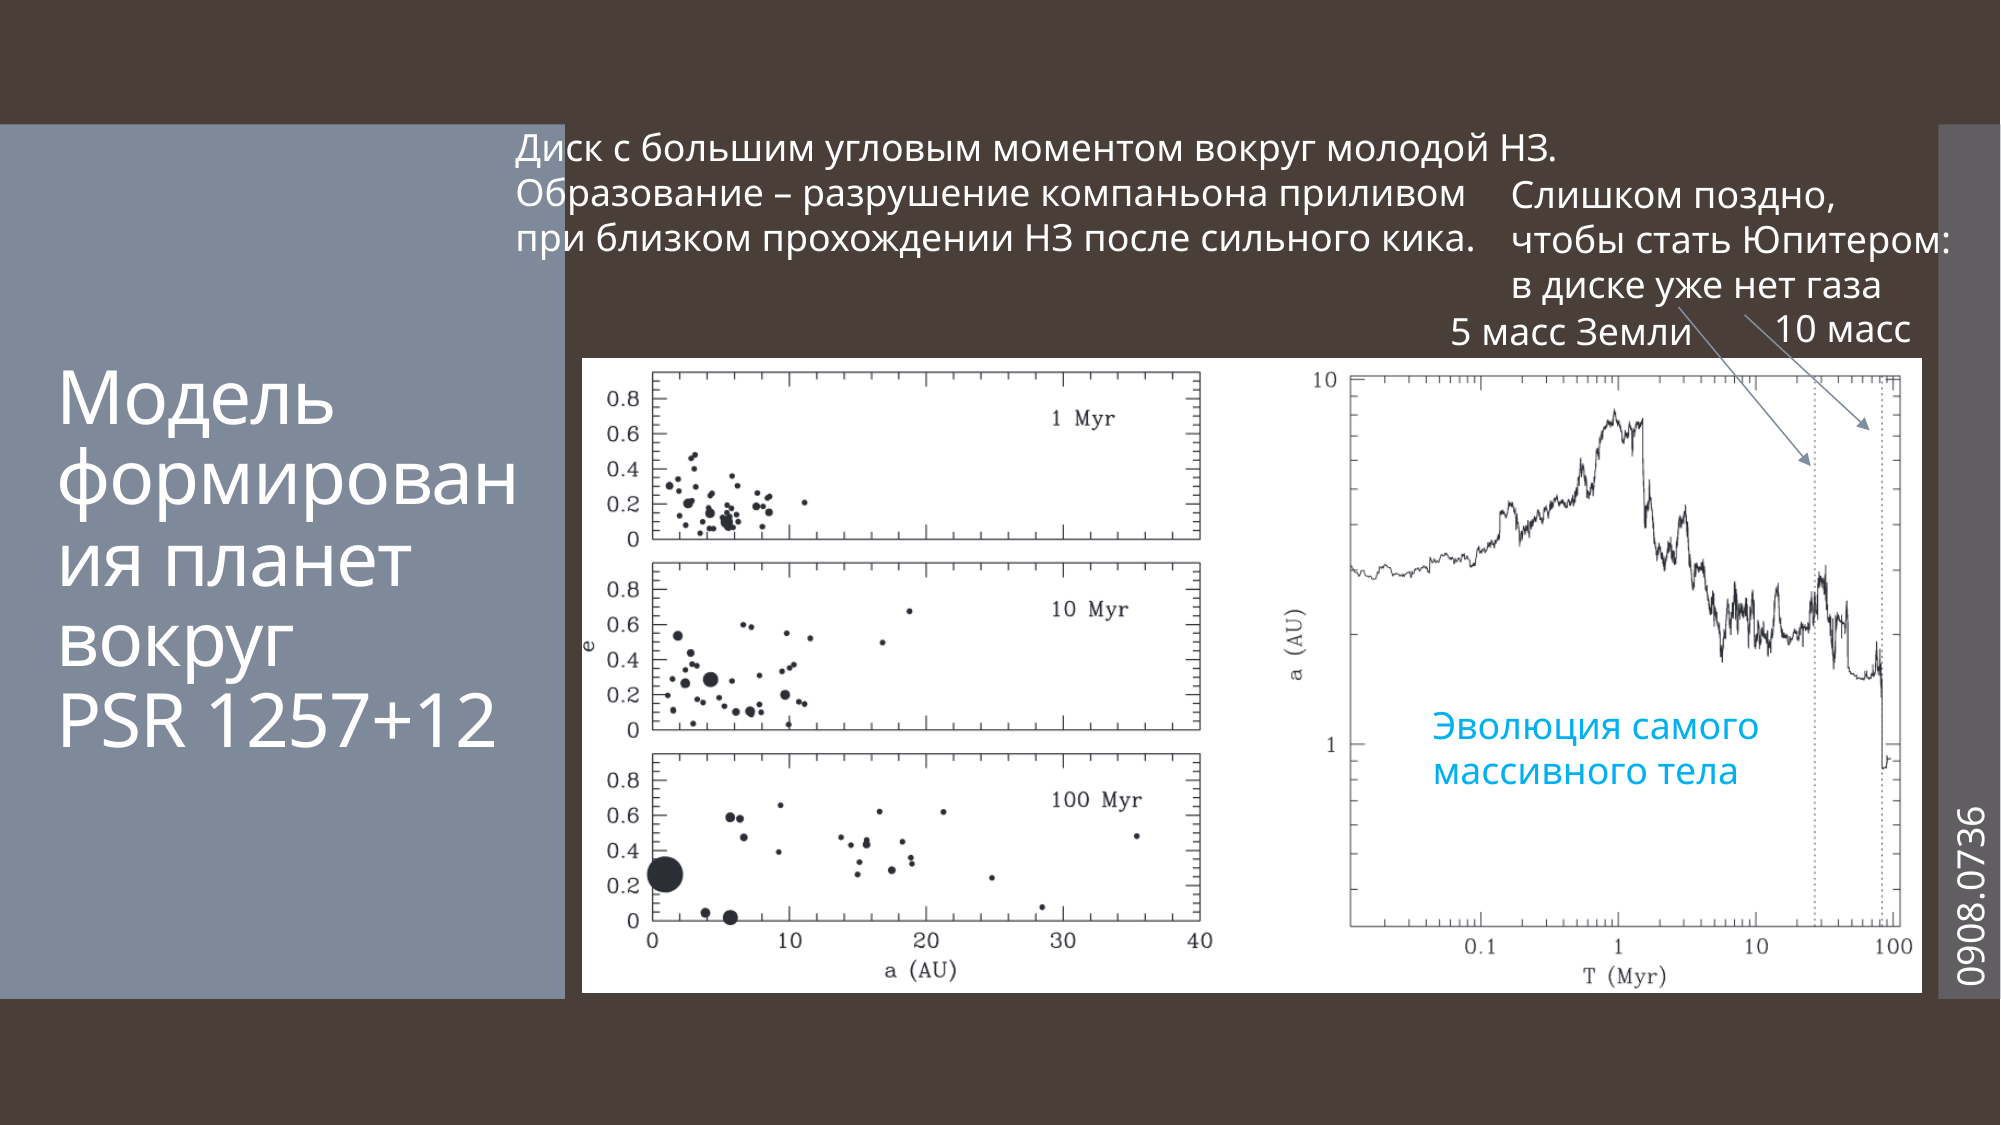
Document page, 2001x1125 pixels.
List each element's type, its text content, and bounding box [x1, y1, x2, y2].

text_box Слишком поздно, чтобы стать Юпитером: в диске уже нет газа [1495, 163, 1967, 314]
text_box 0908.0736 [1939, 790, 2000, 1003]
text_box 5 масс Земли [1435, 300, 1708, 358]
text_box Диск с большим угловым моментом вокруг молодой НЗ. Образование – разрушение компаньона приливом при близком прохождении НЗ после сильного кика. [500, 116, 1573, 266]
picture [581, 358, 1922, 993]
text_box 10 масс [1759, 298, 1937, 358]
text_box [1678, 306, 1811, 467]
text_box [1744, 314, 1870, 431]
title Модель формирования планет вокруг PSR 1257+12 [41, 184, 561, 940]
